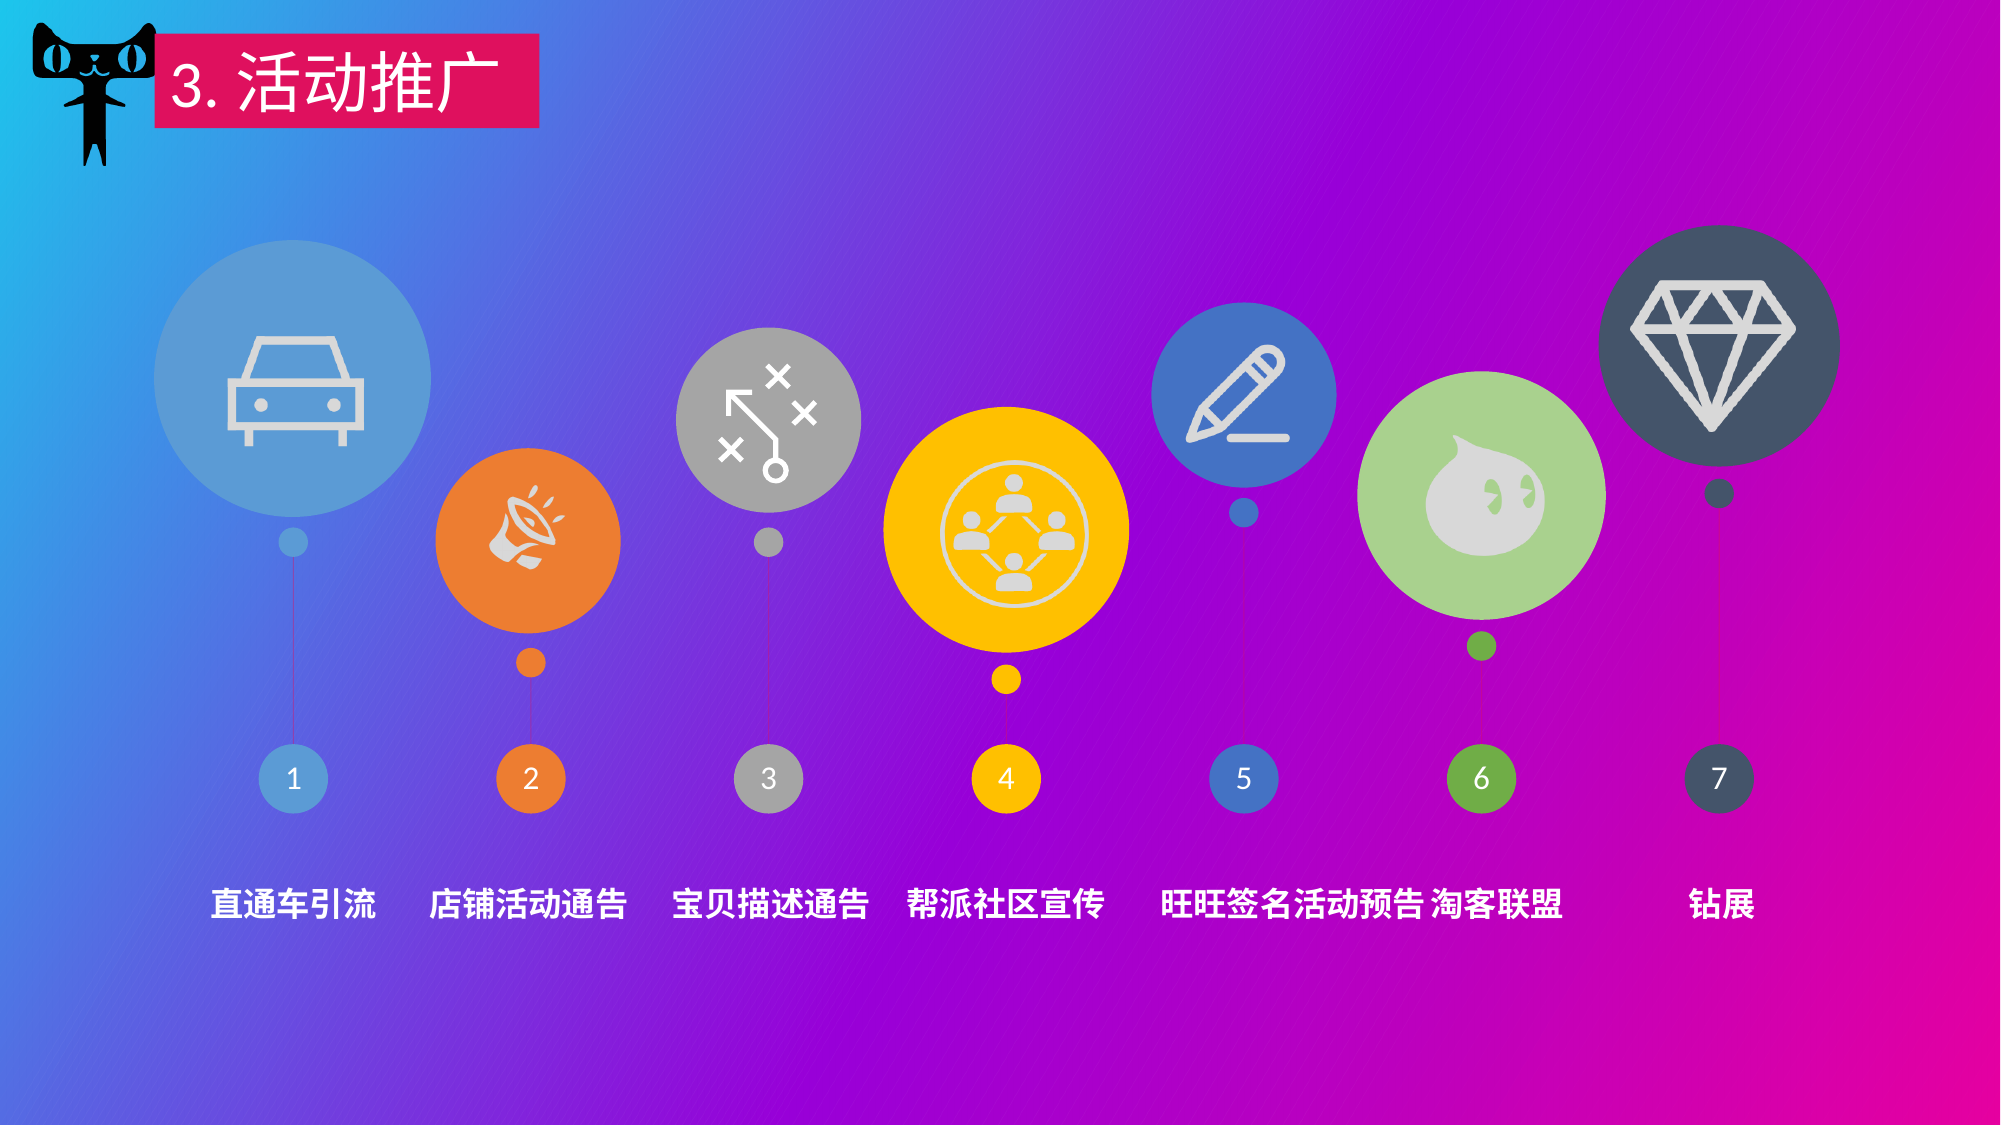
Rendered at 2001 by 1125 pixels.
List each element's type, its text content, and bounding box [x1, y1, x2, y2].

text_box 店铺活动通告 [412, 875, 645, 931]
text_box 6 [1446, 745, 1517, 815]
text_box 3.活动推广 [182, 33, 540, 129]
text_box 3 [733, 745, 804, 815]
text_box 帮派社区宣传 [890, 875, 1123, 931]
text_box 钻展 [1606, 875, 1839, 931]
text_box 旺旺签名活动预告 [1145, 875, 1378, 931]
text_box 7 [1684, 745, 1755, 815]
text_box 4 [971, 745, 1042, 815]
text_box 2 [495, 745, 567, 815]
picture [0, 0, 2001, 1125]
text_box 1 [258, 745, 329, 815]
text_box 淘客联盟 [1381, 875, 1606, 931]
text_box 5 [1208, 745, 1280, 815]
text_box 直通车引流 [177, 875, 410, 931]
text_box 宝贝描述通告 [654, 875, 888, 931]
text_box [154, 225, 1840, 745]
